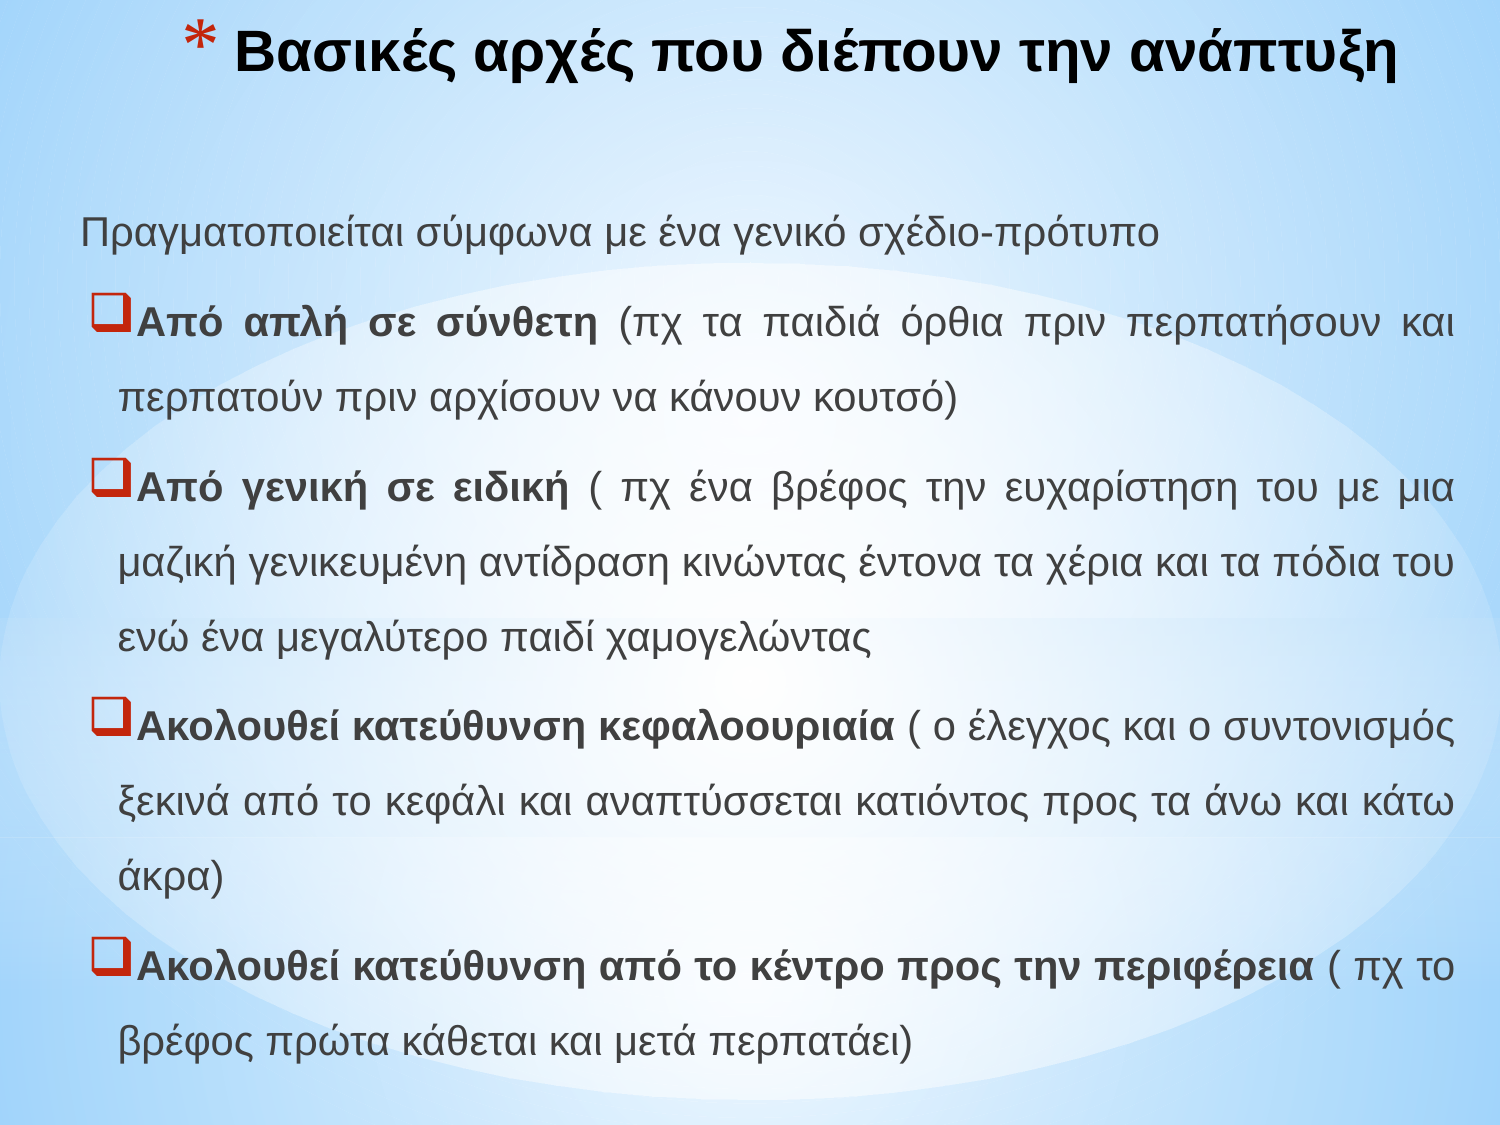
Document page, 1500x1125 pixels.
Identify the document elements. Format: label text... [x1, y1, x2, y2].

list Πραγματοποιείται σύμφωνα με ένα γενικό σχέδιο-πρότυπο Από απλή σε σύνθετη (πχ τα παιδιά όρθια πριν περπατήσουν και περπατούν πριν αρχίσουν να κάνουν κουτσό) Από γενική σε ειδική ( πχ ένα βρέφος την ευχαρίστηση του με μια μαζική γενικευμένη αντίδραση κινώντας έντονα τα χέρια και τα πόδια του ενώ ένα μεγαλύτερο παιδί χαμογελώντας Ακολουθεί κατεύθυνση κεφαλοουριαία ( ο έλεγχος και ο συντονισμός ξεκινά από το κεφάλι και αναπτύσσεται κατιόντος προς τα άνω και κάτω άκρα) Ακολουθεί κατεύθυνση από το κέντρο προς την περιφέρεια ( πχ το βρέφος πρώτα κάθεται και μετά περπατάει) [64, 172, 1471, 916]
title Βασικές αρχές που διέπουν την ανάπτυξη [64, 5, 1415, 172]
